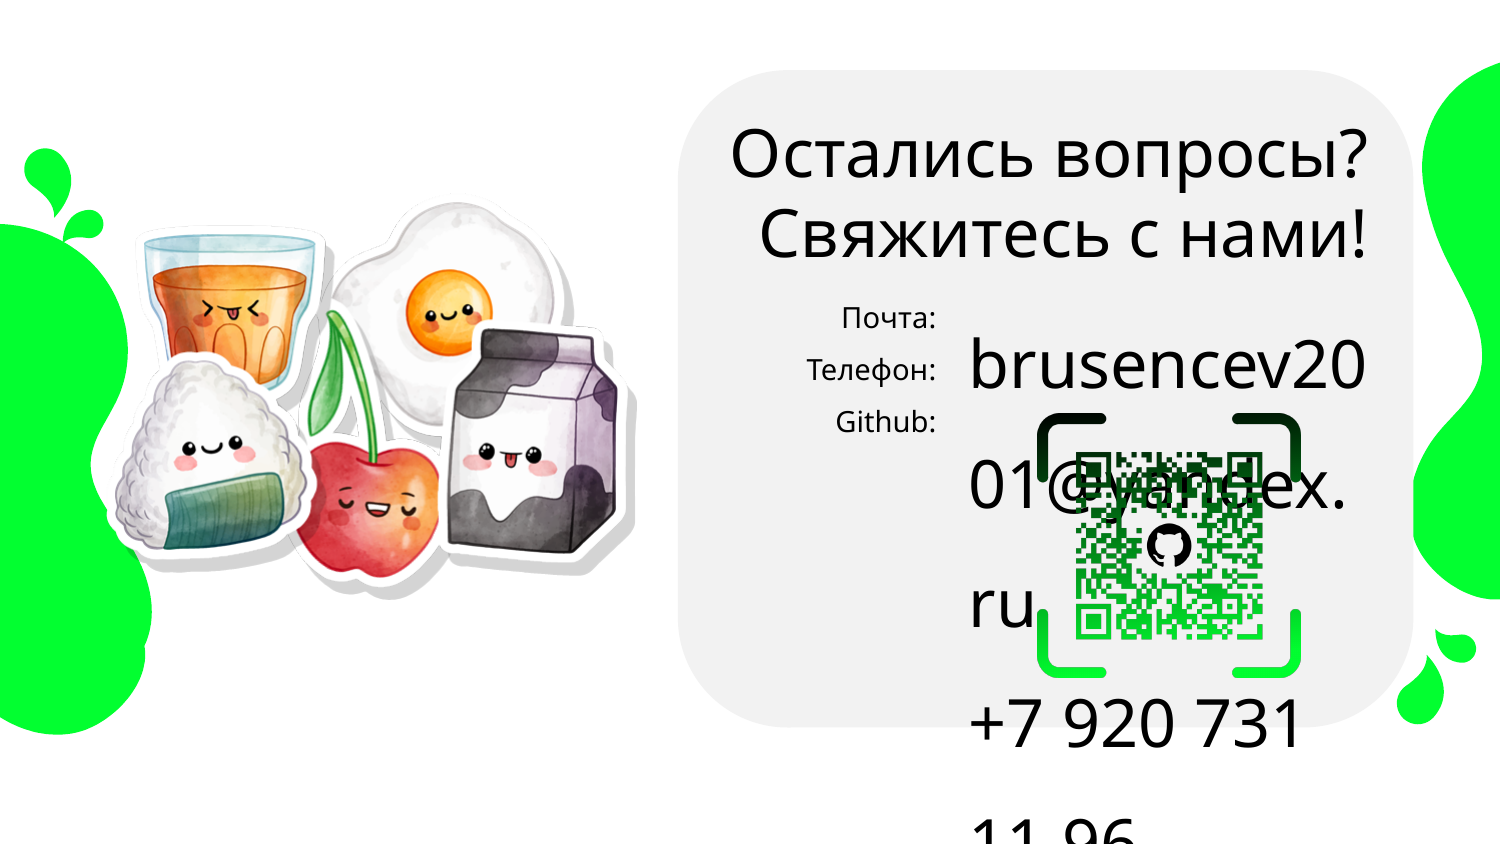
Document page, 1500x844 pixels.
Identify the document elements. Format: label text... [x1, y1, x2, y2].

title Остались вопросы? Свяжитесь с нами! [665, 112, 1385, 286]
text_box [675, 68, 1416, 730]
text_box Почта: Телефон: Github: [641, 266, 952, 426]
subtitle brusencev2001@yandex.ru +7 920 731 11 96 [953, 266, 1385, 426]
picture [1036, 413, 1301, 678]
picture [106, 193, 637, 605]
